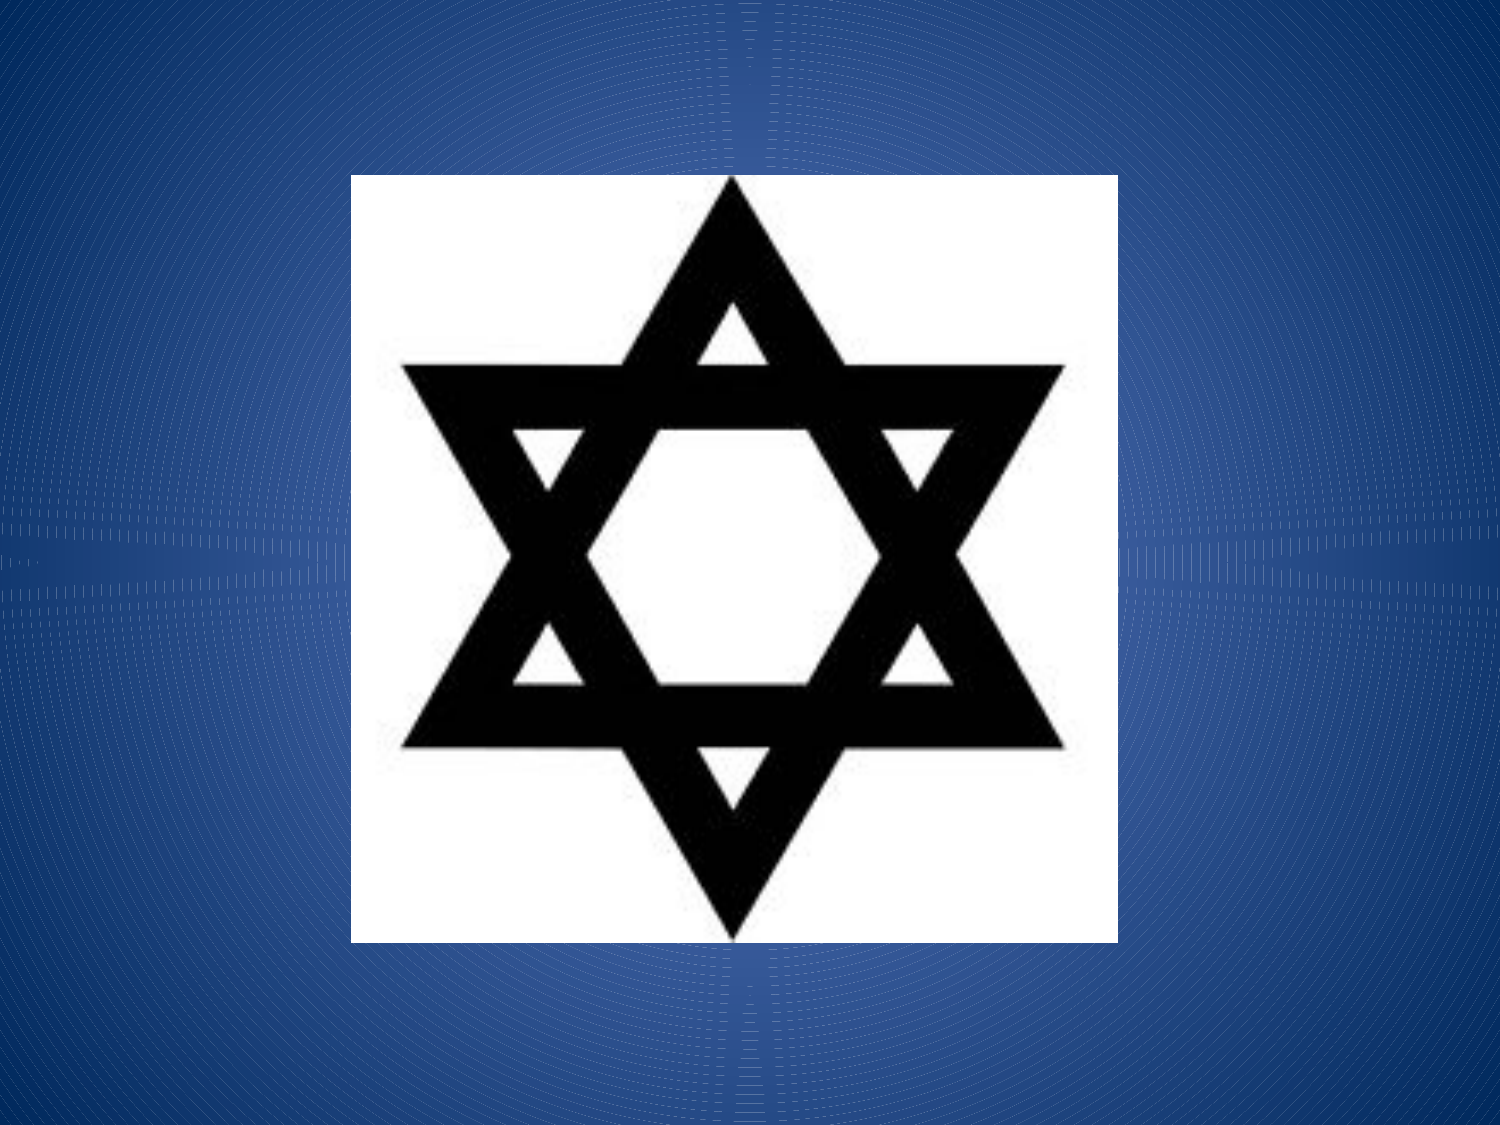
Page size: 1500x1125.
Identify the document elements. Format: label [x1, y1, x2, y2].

picture [351, 175, 1119, 943]
